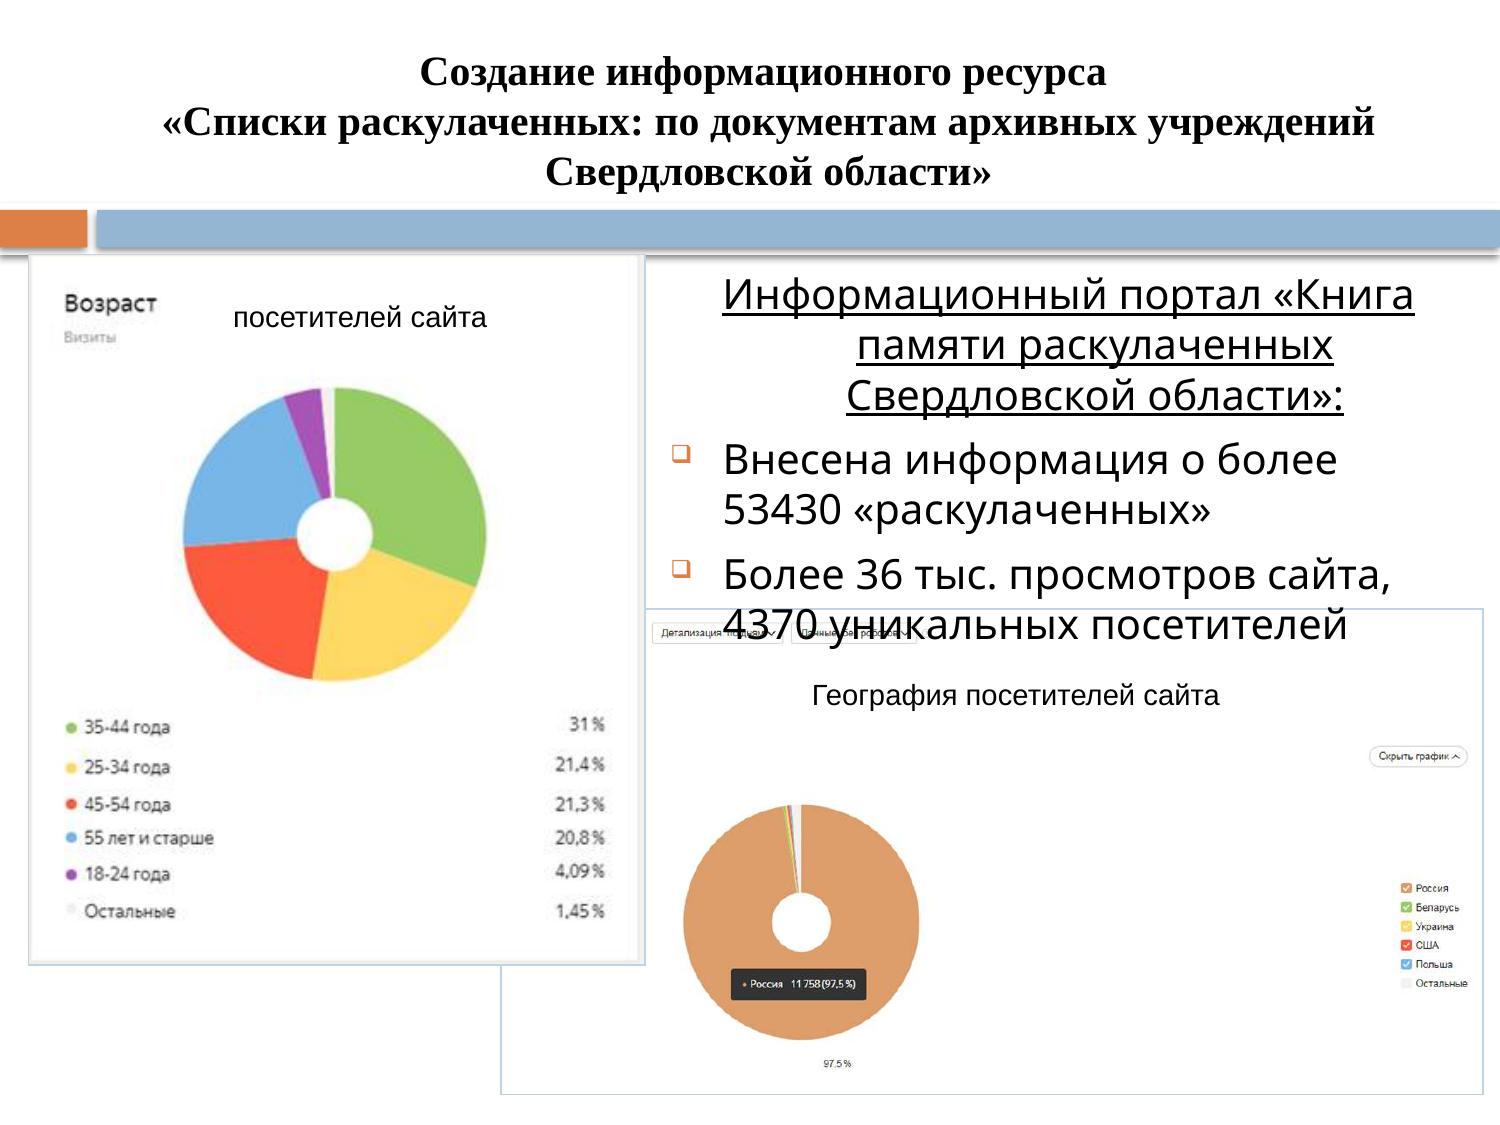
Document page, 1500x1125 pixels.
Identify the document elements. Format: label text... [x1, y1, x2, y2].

title Создание информационного ресурса «Списки раскулаченных: по документам архивных учреждений Свердловской области» [99, 37, 1438, 201]
picture [29, 255, 1483, 1095]
list Информационный портал «Книга памяти раскулаченных Свердловской области»: Внесена информация о более 53430 «раскулаченных» Более 36 тыс. просмотров сайта, 4370 уникальных посетителей [655, 260, 1483, 609]
